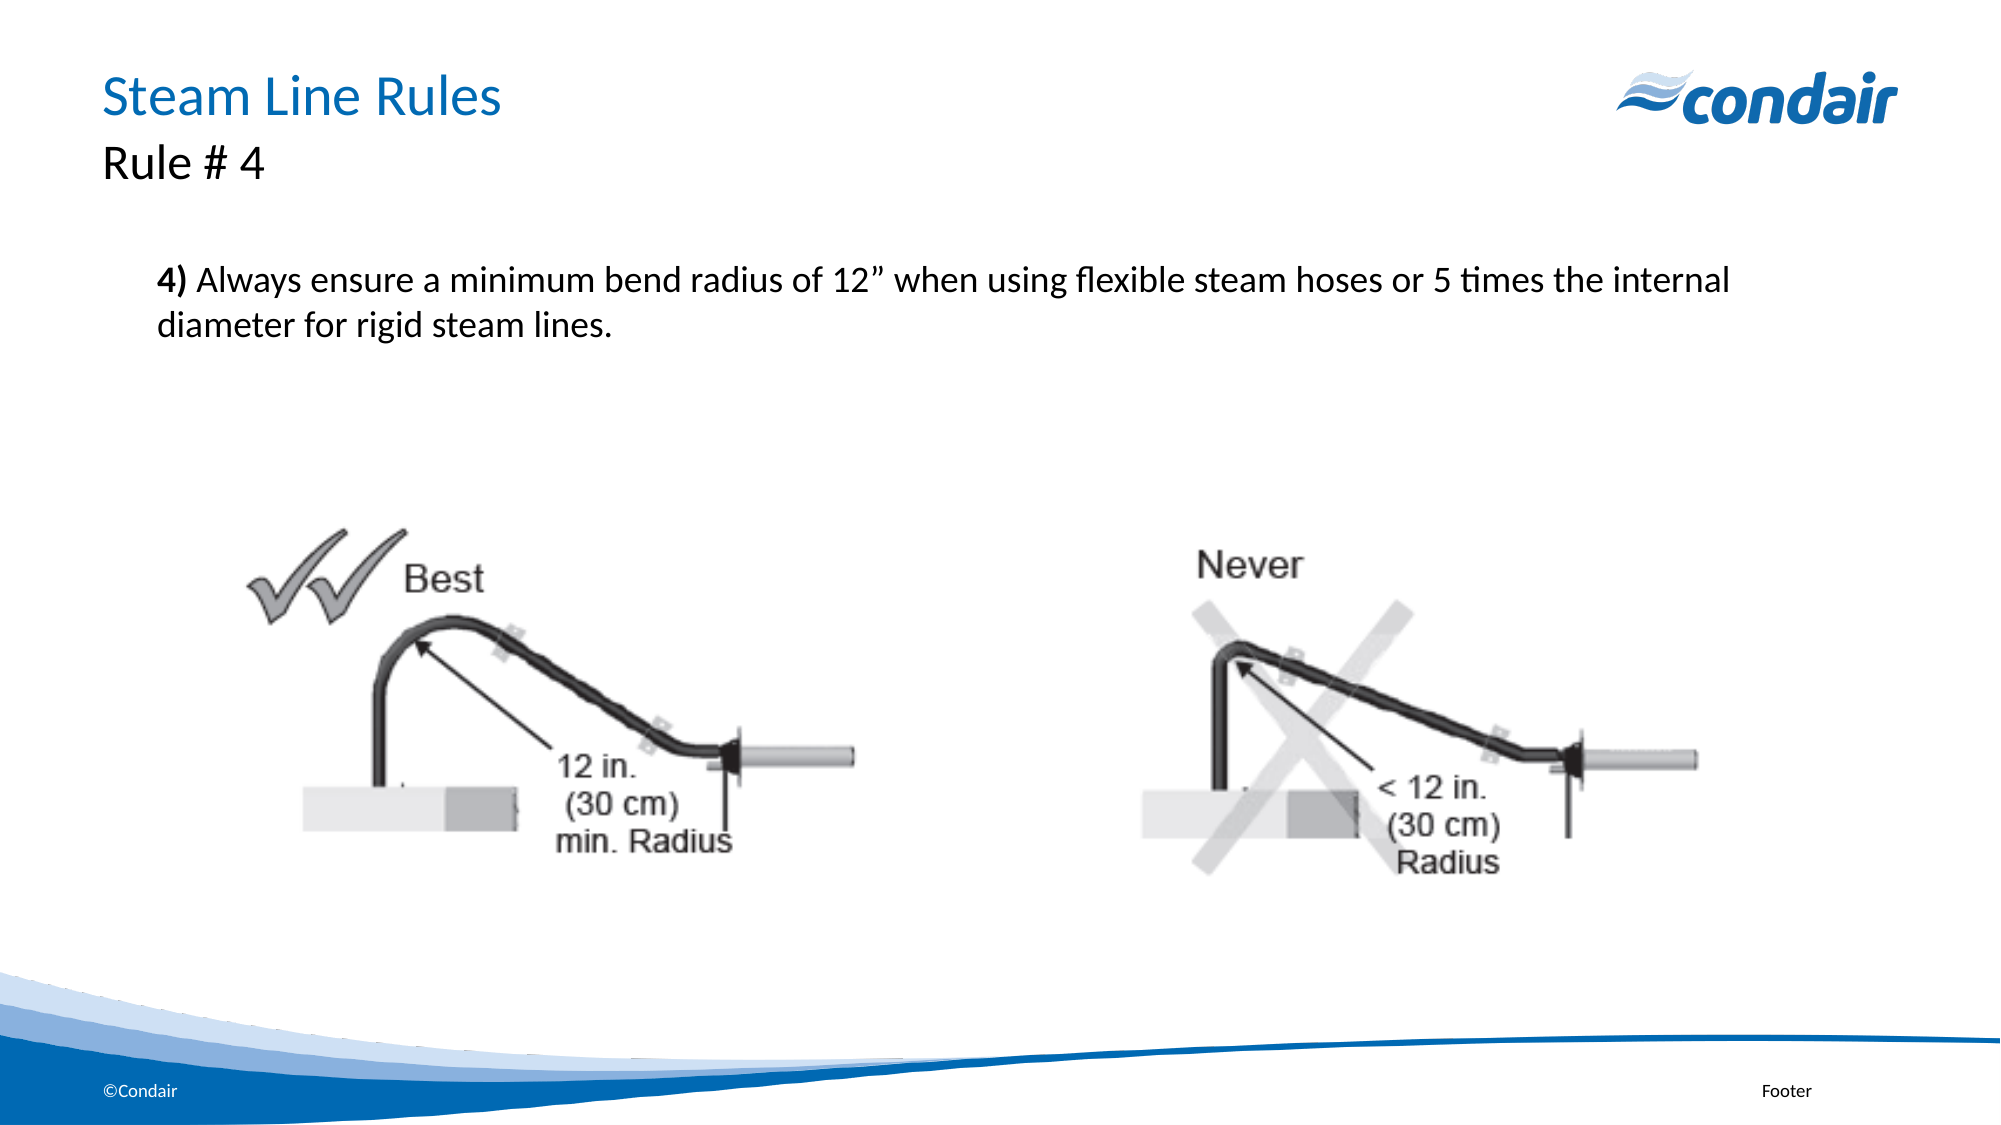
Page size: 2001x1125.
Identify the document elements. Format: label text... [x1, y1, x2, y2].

text_box 4) Always ensure a minimum bend radius of 12” when using flexible steam hoses or 5 times the internal diameter for rigid steam lines. [142, 247, 1759, 353]
picture [184, 478, 1812, 947]
picture [0, 972, 2000, 1125]
footer Footer [878, 1078, 1813, 1102]
subtitle Rule # 4 [102, 134, 1573, 196]
title Steam Line Rules [102, 57, 1573, 134]
picture [1616, 69, 1918, 128]
